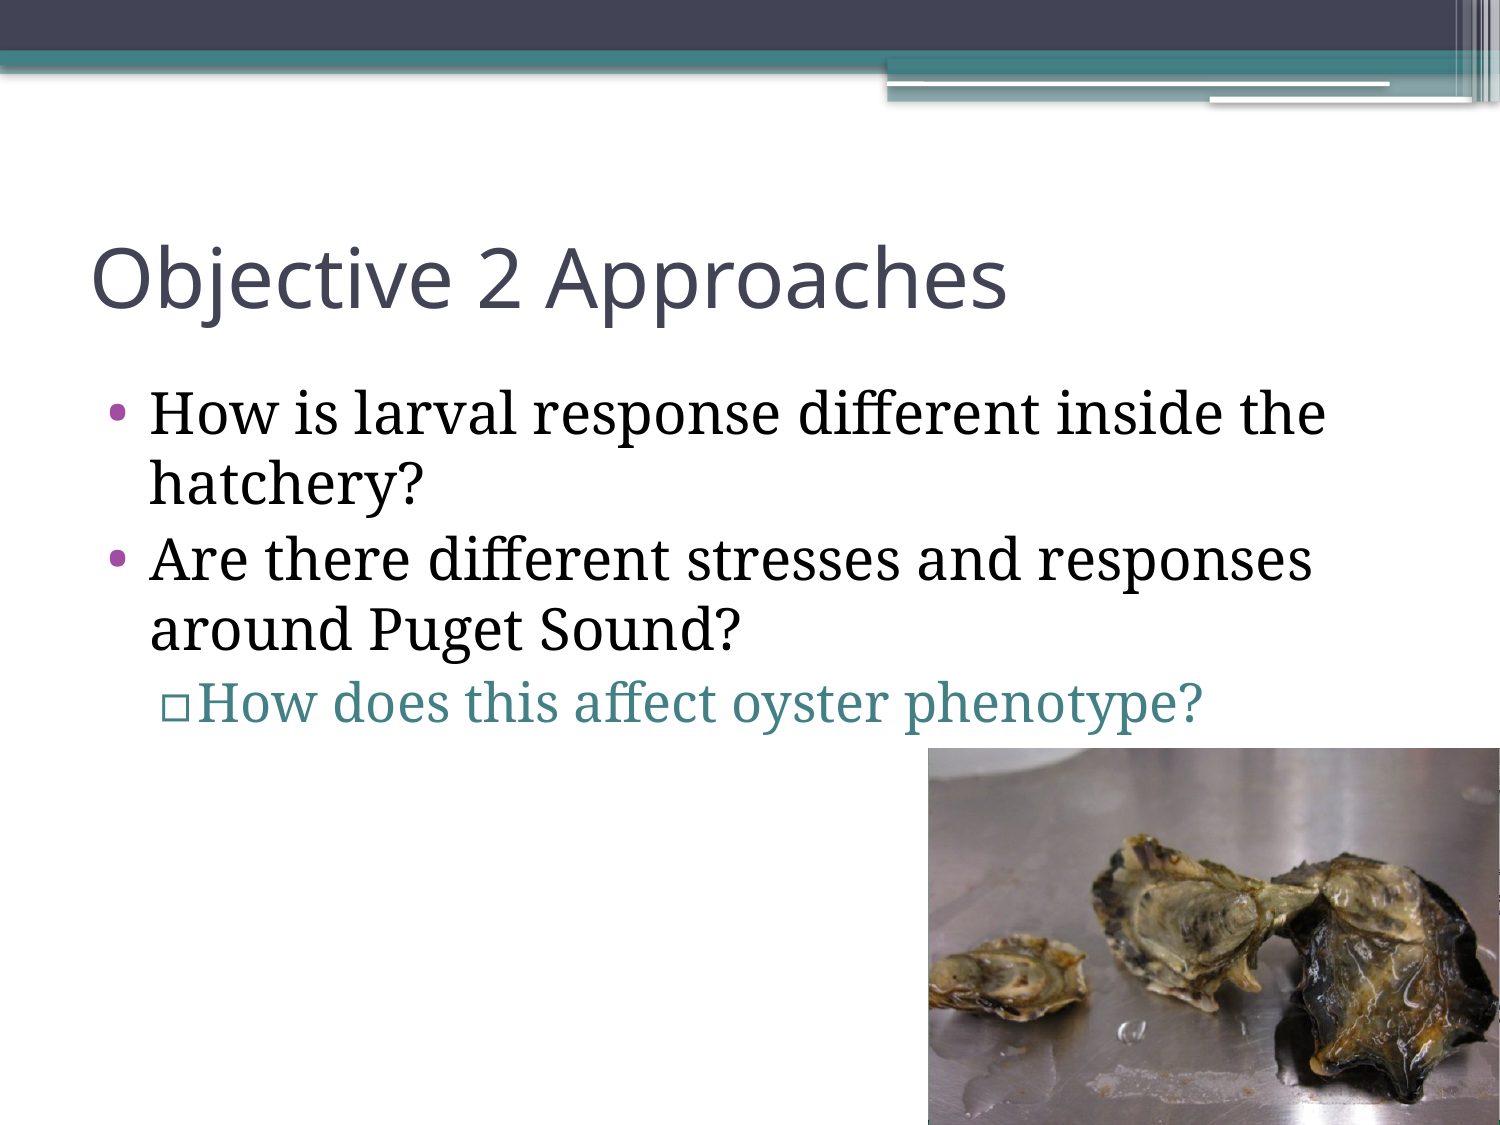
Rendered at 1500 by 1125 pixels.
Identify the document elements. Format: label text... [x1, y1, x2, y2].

title Objective 2 Approaches [75, 187, 1425, 363]
picture [928, 748, 1500, 1125]
list How is larval response different inside the hatchery? Are there different stresses and responses around Puget Sound? How does this affect oyster phenotype? [75, 368, 1425, 1079]
